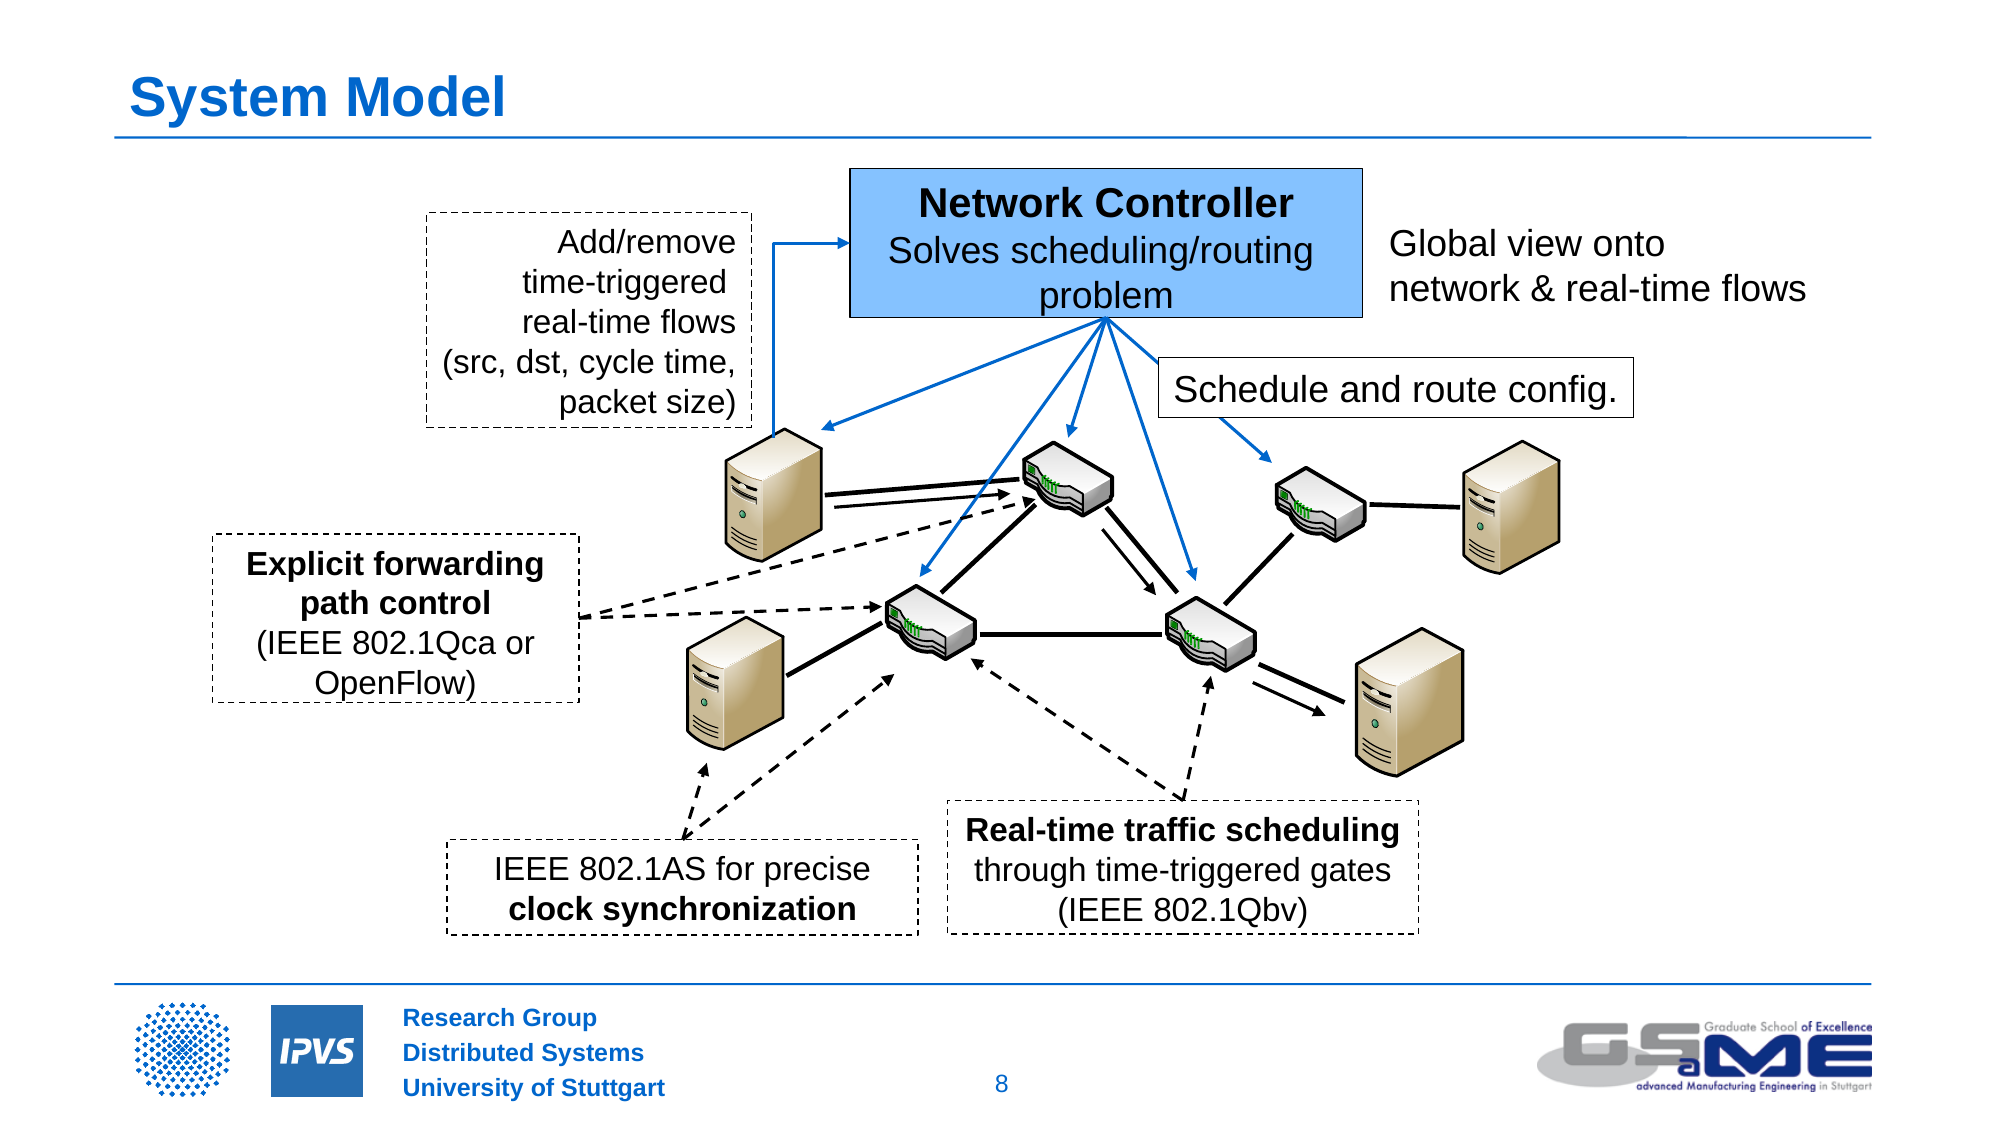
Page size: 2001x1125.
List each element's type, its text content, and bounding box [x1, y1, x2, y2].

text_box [970, 658, 1184, 801]
picture [271, 1005, 363, 1097]
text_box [682, 762, 707, 840]
text_box IEEE 802.1AS for precise clock synchronization [447, 839, 919, 935]
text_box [1182, 675, 1212, 801]
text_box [714, 301, 910, 379]
text_box Explicit forwarding path control (IEEE 802.1Qca or OpenFlow) [212, 534, 579, 703]
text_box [834, 493, 914, 497]
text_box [1109, 317, 1196, 582]
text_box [682, 673, 895, 840]
slide_number 8 [830, 1061, 1174, 1096]
text_box Network Controller Solves scheduling/routing problem [849, 168, 1363, 318]
picture [133, 999, 234, 1100]
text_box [683, 425, 1563, 781]
text_box Add/remove time-triggered real-time flows (src, dst, cycle time, packet size) [426, 212, 752, 428]
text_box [919, 437, 1107, 578]
text_box Real-time traffic scheduling through time-triggered gates (IEEE 802.1Qbv) [947, 800, 1419, 935]
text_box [820, 317, 1107, 431]
picture [1537, 1021, 1872, 1092]
text_box Schedule and route config. [1276, 357, 1634, 418]
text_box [1197, 317, 1273, 464]
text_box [1252, 682, 1326, 717]
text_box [578, 498, 1036, 619]
text_box Global view onto network & real-time flows [1374, 211, 1823, 316]
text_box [1102, 528, 1157, 596]
title System Model [114, 42, 1872, 138]
